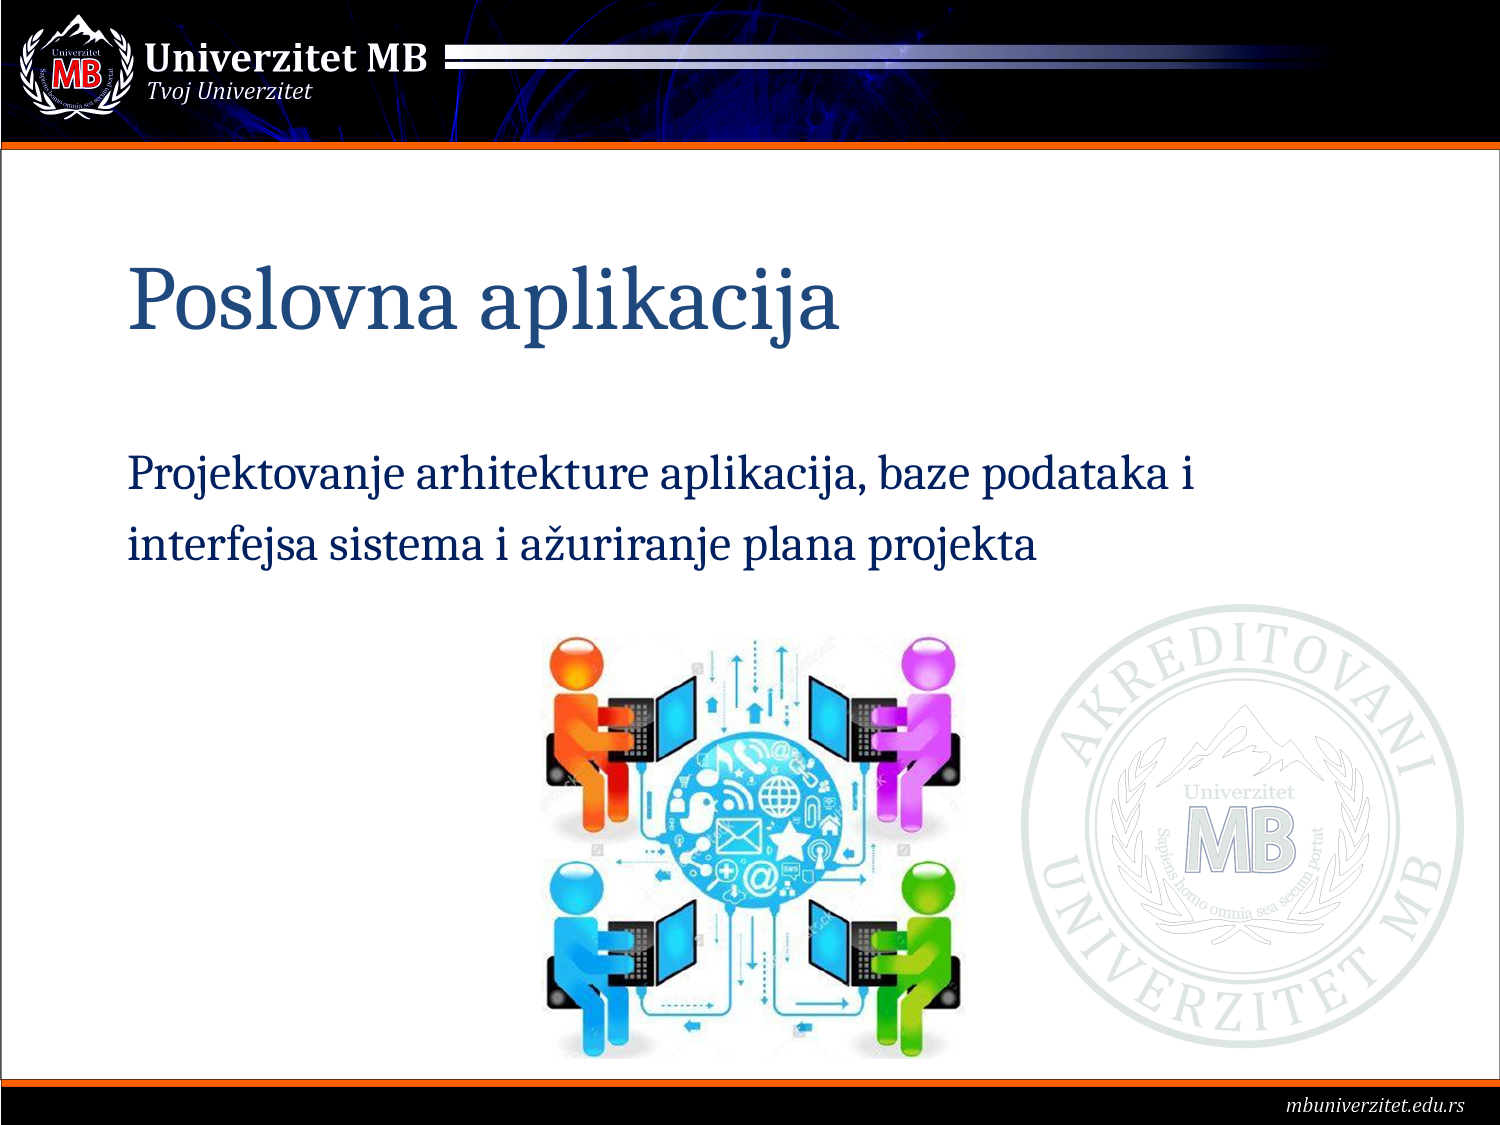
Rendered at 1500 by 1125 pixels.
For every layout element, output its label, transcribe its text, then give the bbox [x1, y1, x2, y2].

subtitle Projektovanje arhitekture aplikacija, baze podataka i interfejsa sistema i ažuriranje plana projekta [112, 432, 1317, 823]
picture [0, 0, 1500, 1125]
title Poslovna aplikacija [112, 172, 1388, 414]
